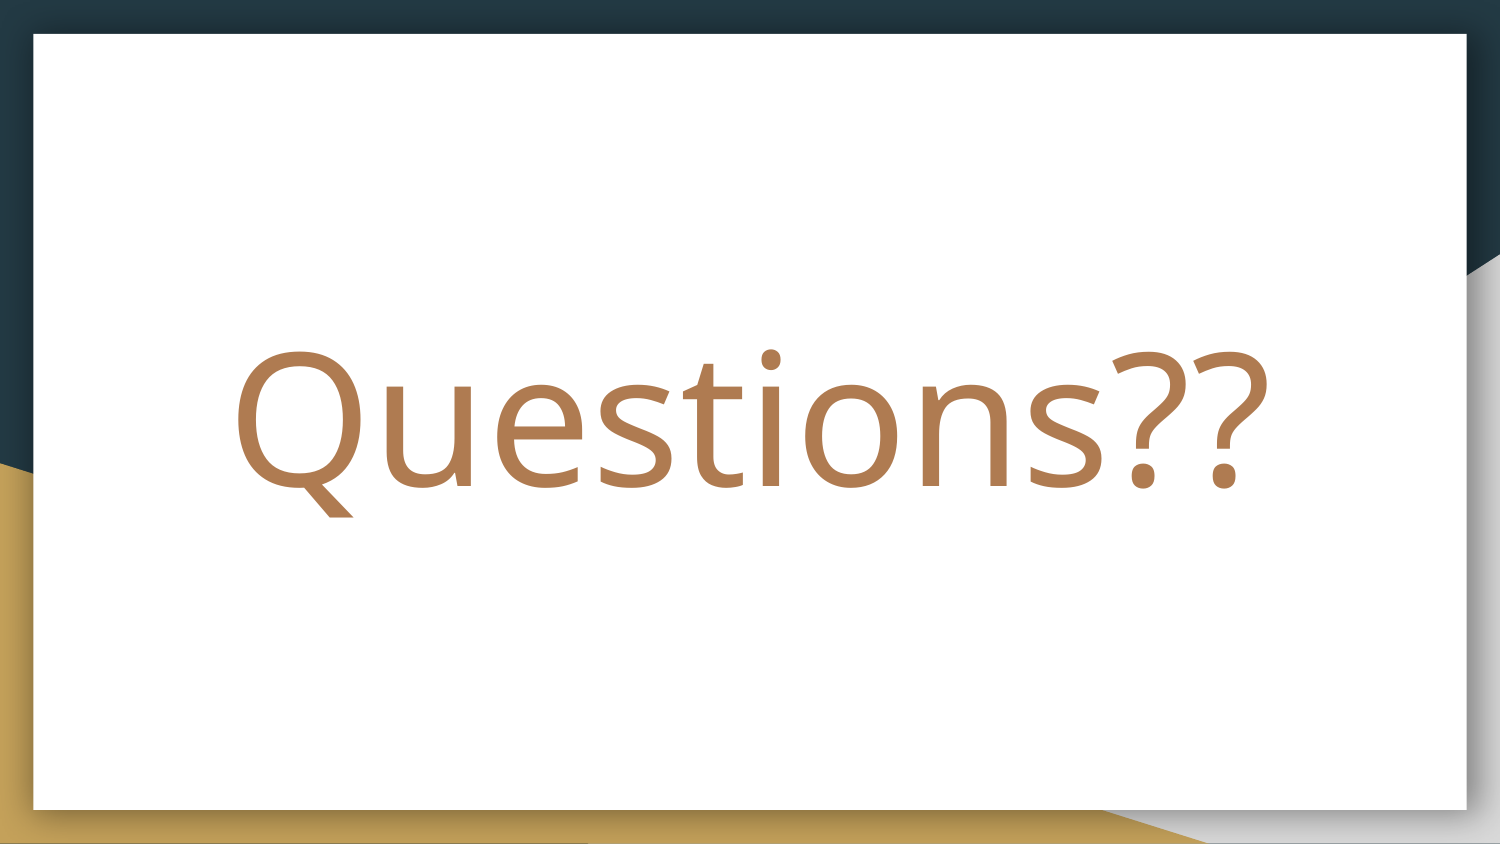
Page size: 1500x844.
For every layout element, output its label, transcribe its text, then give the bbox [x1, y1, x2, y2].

title Questions?? [173, 285, 1327, 559]
